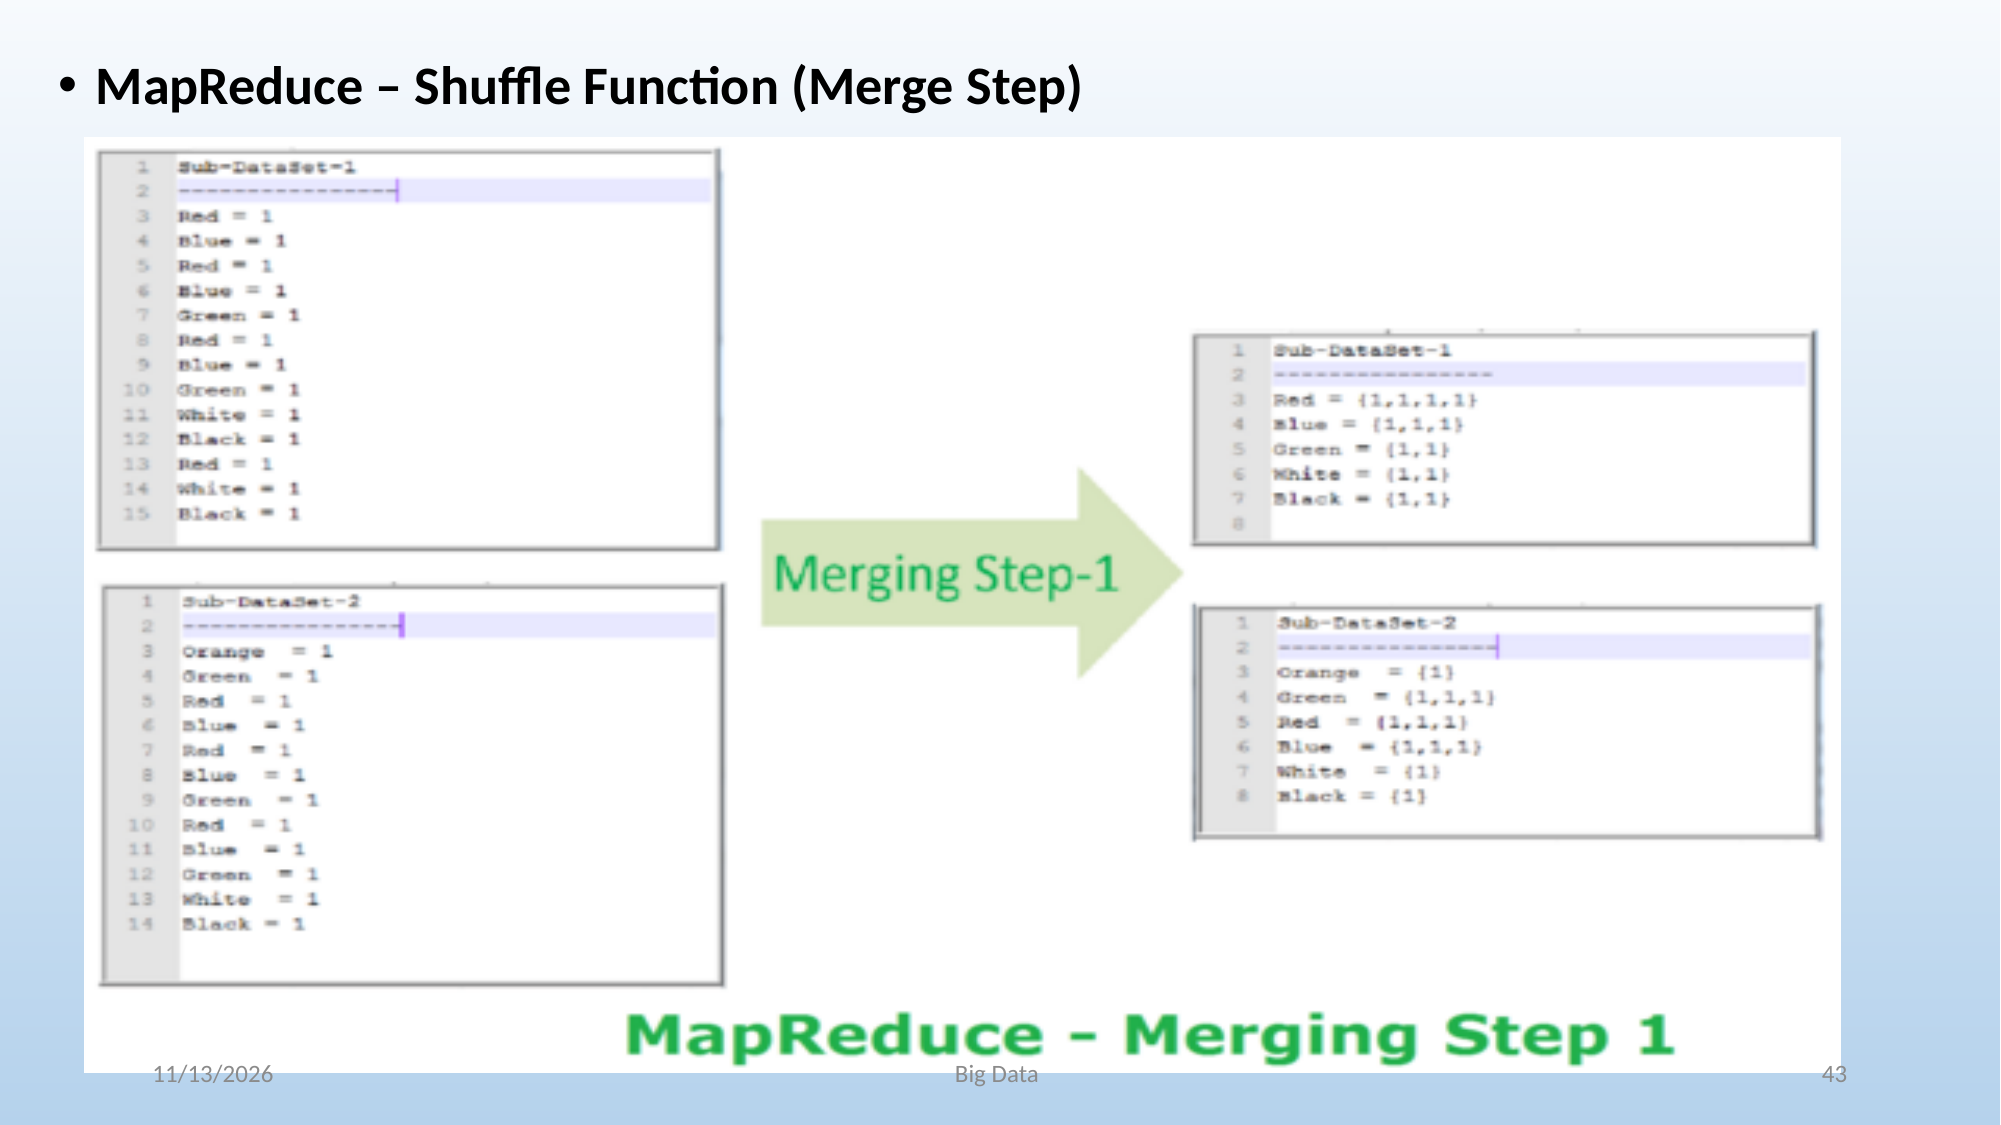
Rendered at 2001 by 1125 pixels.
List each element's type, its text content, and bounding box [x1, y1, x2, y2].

picture [84, 137, 1841, 1073]
footer Big Data [662, 1073, 1338, 1103]
slide_number 43 [1412, 1042, 1863, 1103]
list MapReduce – Shuffle Function (Merge Step) [43, 50, 1675, 1005]
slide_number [137, 1073, 588, 1103]
